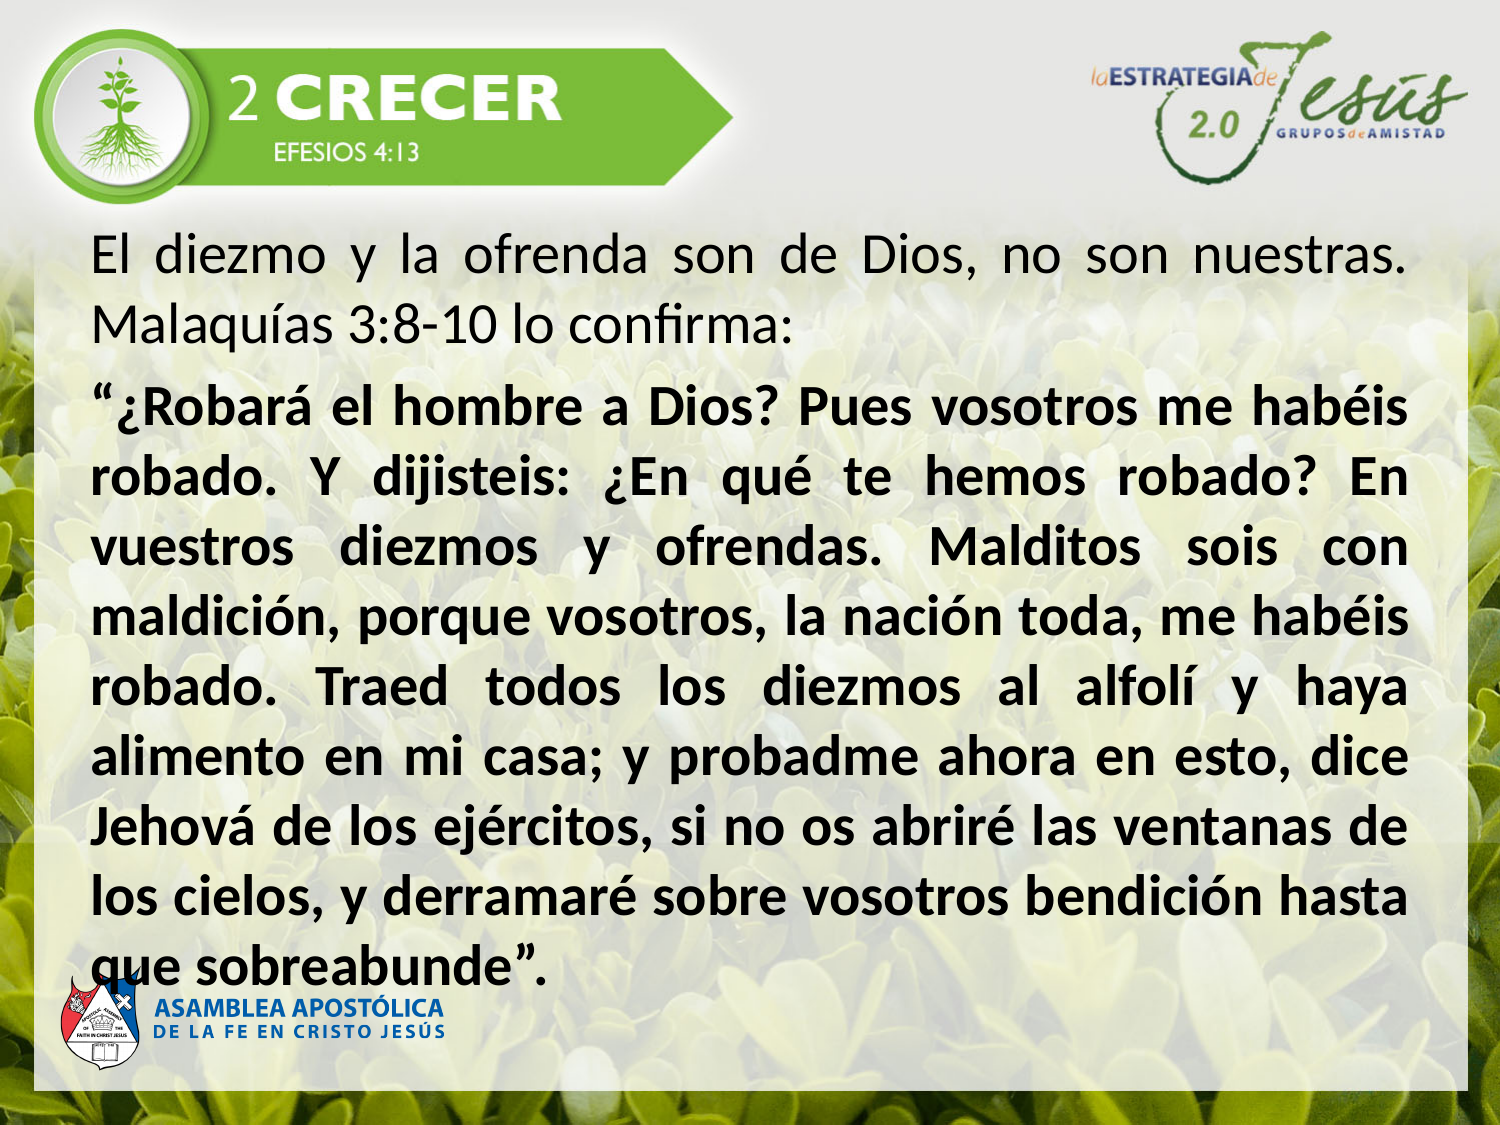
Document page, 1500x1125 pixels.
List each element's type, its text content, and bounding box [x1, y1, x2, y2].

list El diezmo y la ofrenda son de Dios, no son nuestras. Malaquías 3:8-10 lo confirma: “¿Robará el hombre a Dios? Pues vosotros me habéis robado. Y dijisteis: ¿En qué te hemos robado? En vuestros diezmos y ofrendas. Malditos sois con maldición, porque vosotros, la nación toda, me habéis robado. Traed todos los diezmos al alfolí y haya alimento en mi casa; y probadme ahora en esto, dice Jehová de los ejércitos, si no os abriré las ventanas de los cielos, y derramaré sobre vosotros bendición hasta que sobreabunde”. [75, 207, 1425, 949]
picture [0, 0, 1500, 1125]
